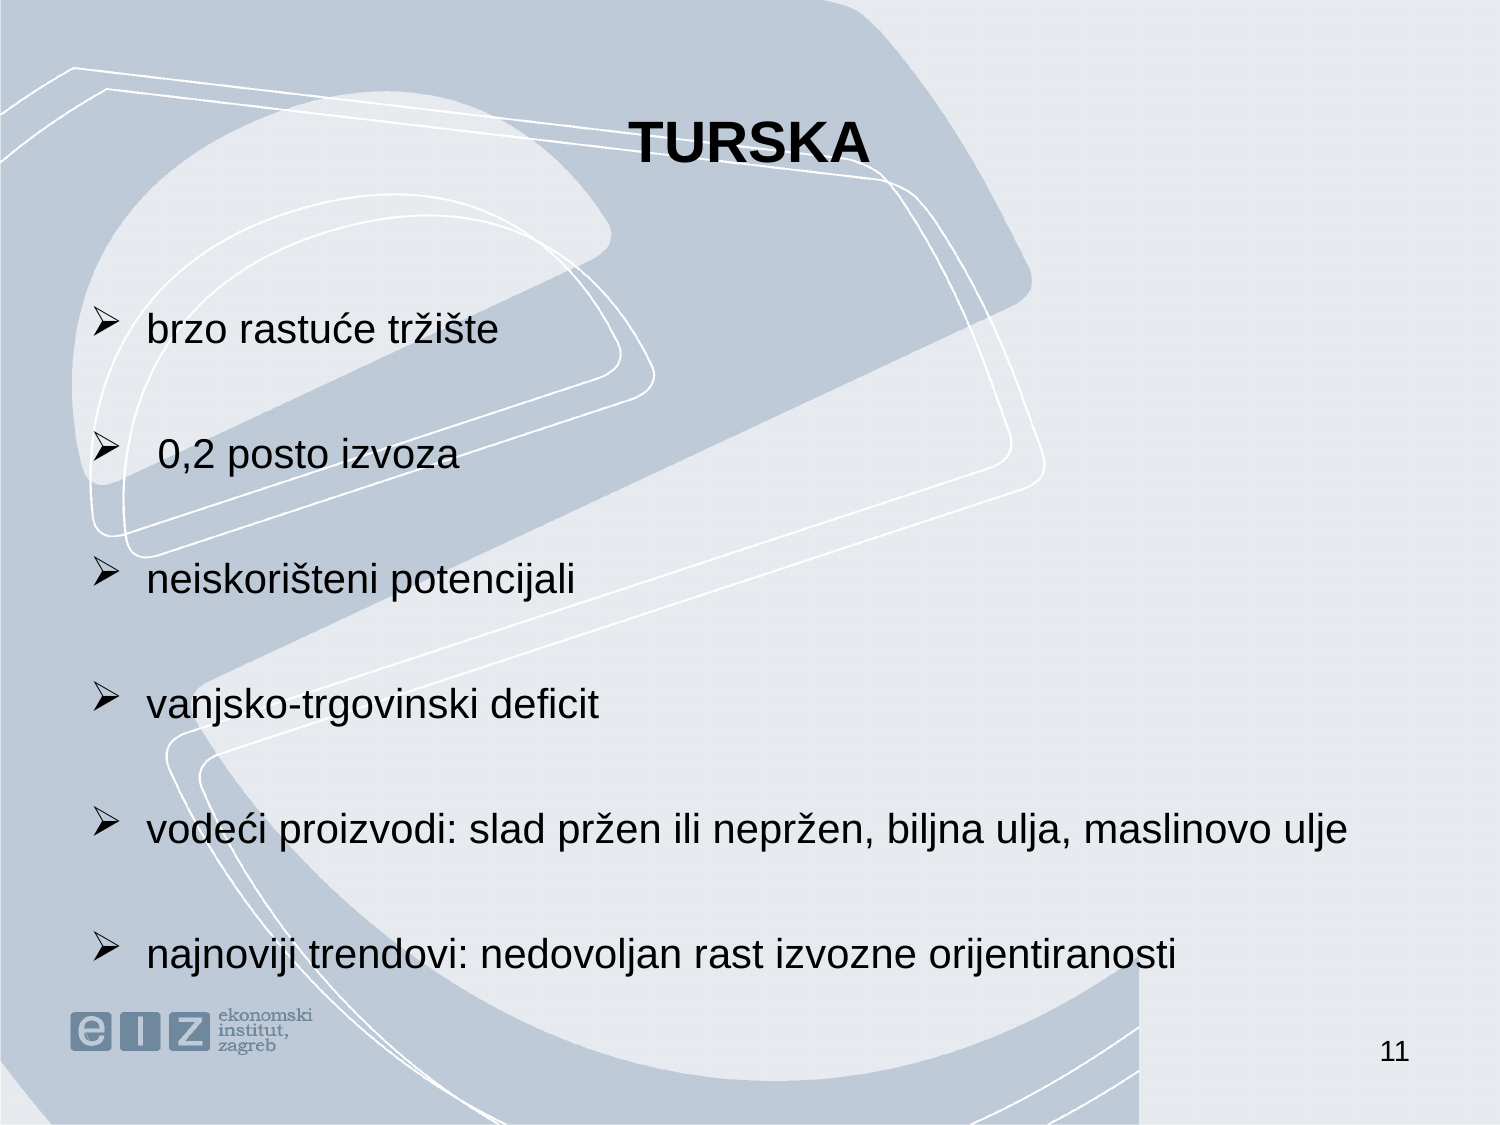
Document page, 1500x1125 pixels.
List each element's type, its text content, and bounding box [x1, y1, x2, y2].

picture [0, 0, 1500, 1125]
title TURSKA [74, 44, 1426, 233]
slide_number 11 [1074, 1024, 1426, 1103]
list brzo rastuće tržište 0,2 posto izvoza neiskorišteni potencijali vanjsko-trgovinski deficit vodeći proizvodi: slad pržen ili nepržen, biljna ulja, maslinovo ulje najnoviji trendovi: nedovoljan rast izvozne orijentiranosti [74, 269, 1426, 1044]
